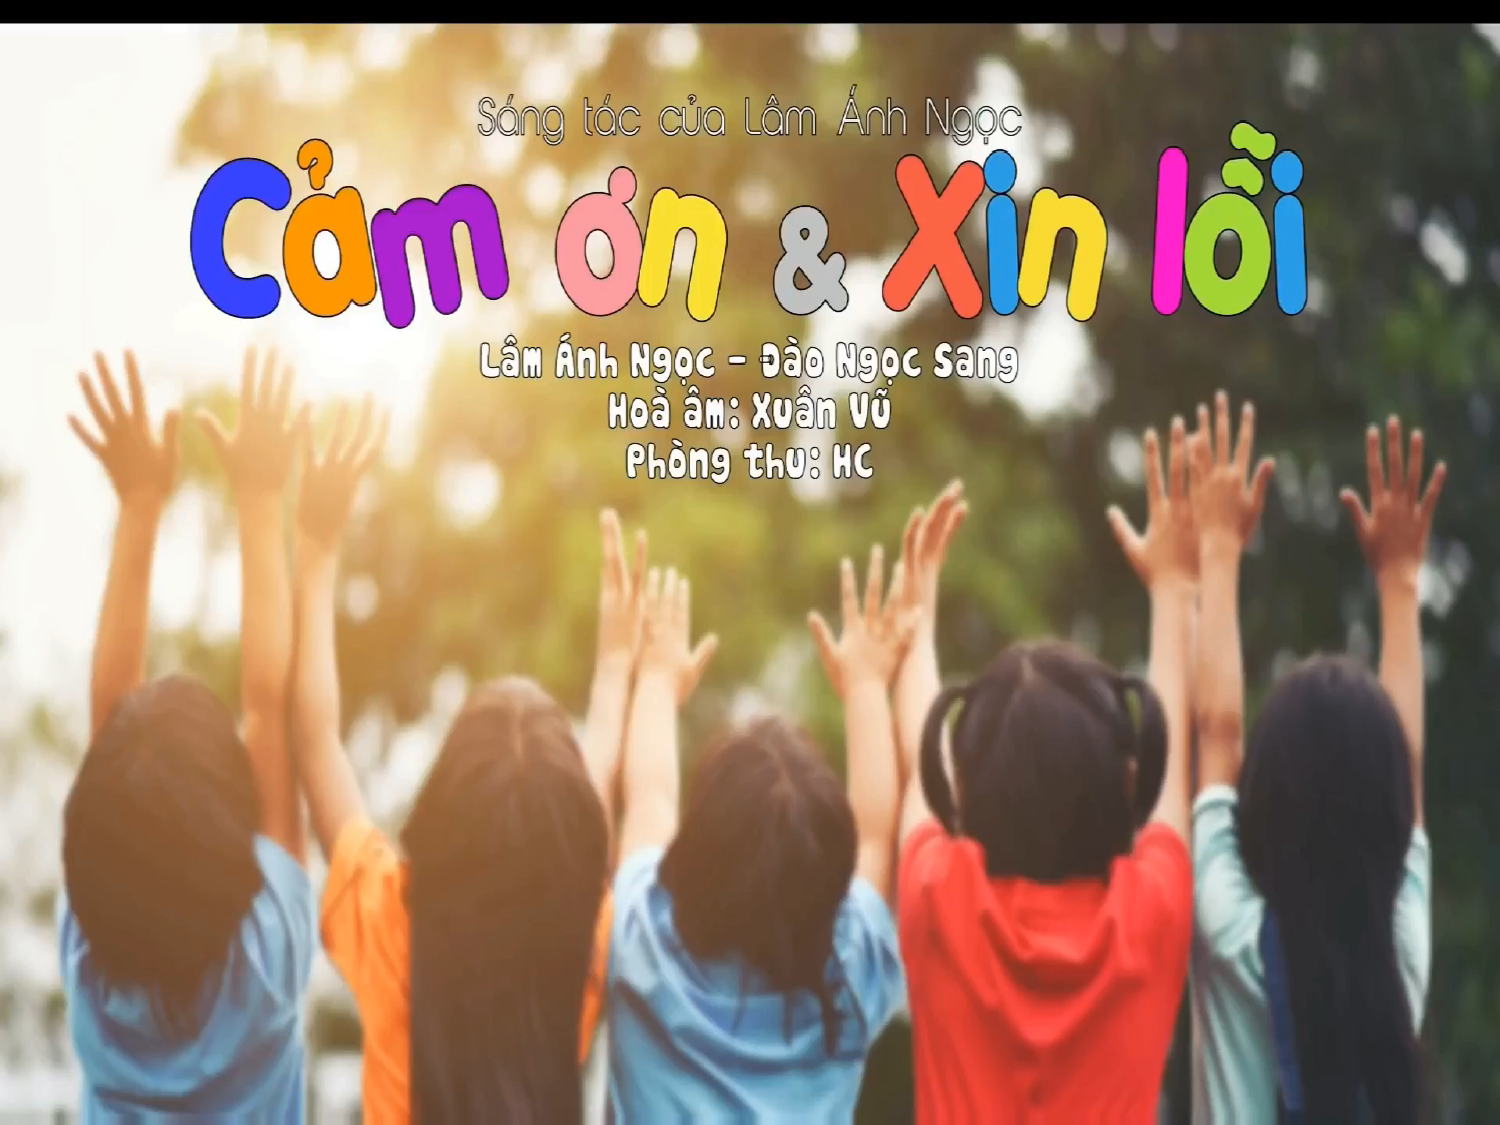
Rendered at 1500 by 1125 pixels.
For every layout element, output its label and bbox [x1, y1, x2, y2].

text_box [0, 0, 1500, 1125]
